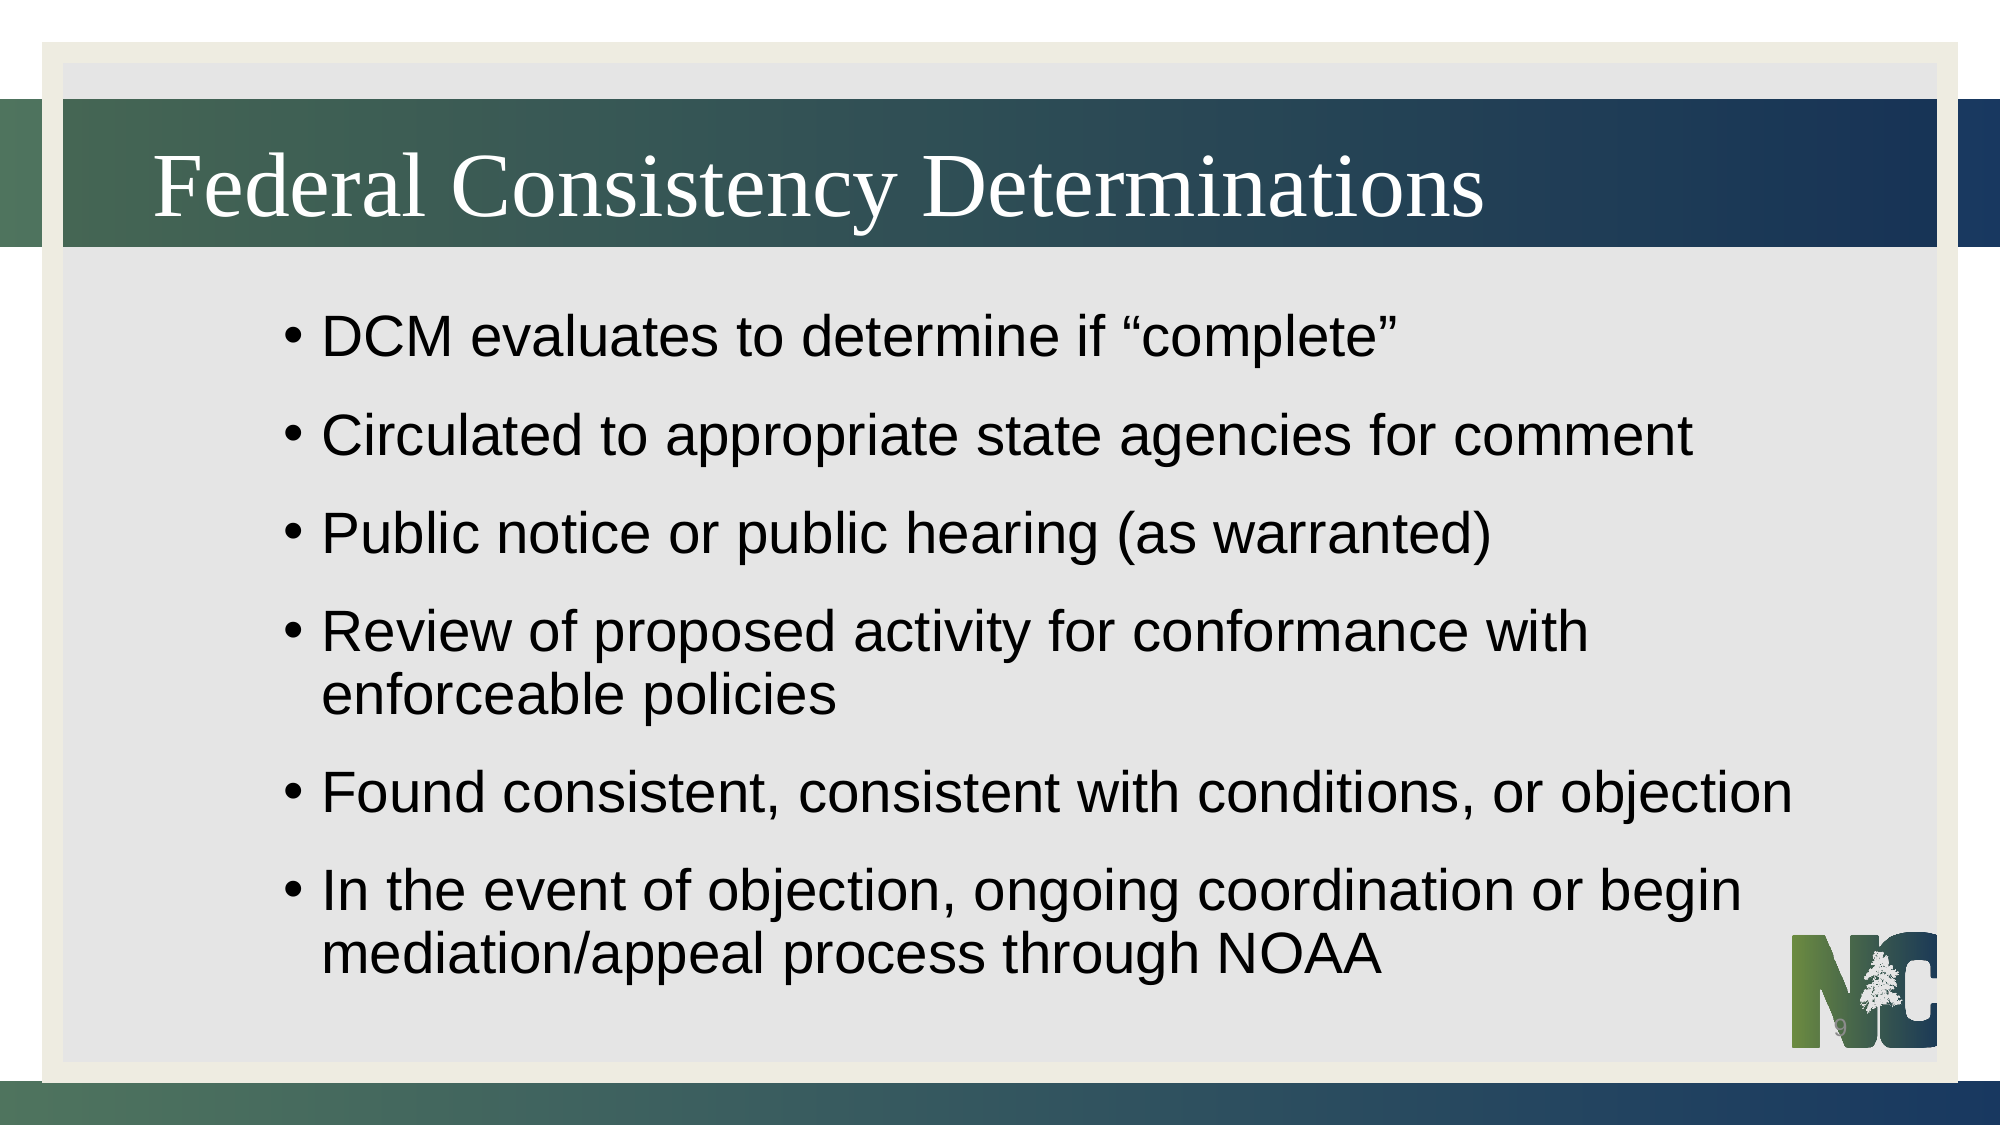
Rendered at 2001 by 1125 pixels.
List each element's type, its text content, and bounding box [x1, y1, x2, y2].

title Federal Consistency Determinations [137, 52, 1863, 298]
picture [1948, 932, 1958, 1048]
text_box [52, 51, 1948, 1073]
list DCM evaluates to determine if “complete” Circulated to appropriate state agencies for comment Public notice or public hearing (as warranted) Review of proposed activity for conformance with enforceable policies Found consistent, consistent with conditions, or objection In the event of objection, ongoing coordination or begin mediation/appeal process through NOAA [137, 298, 1863, 1095]
